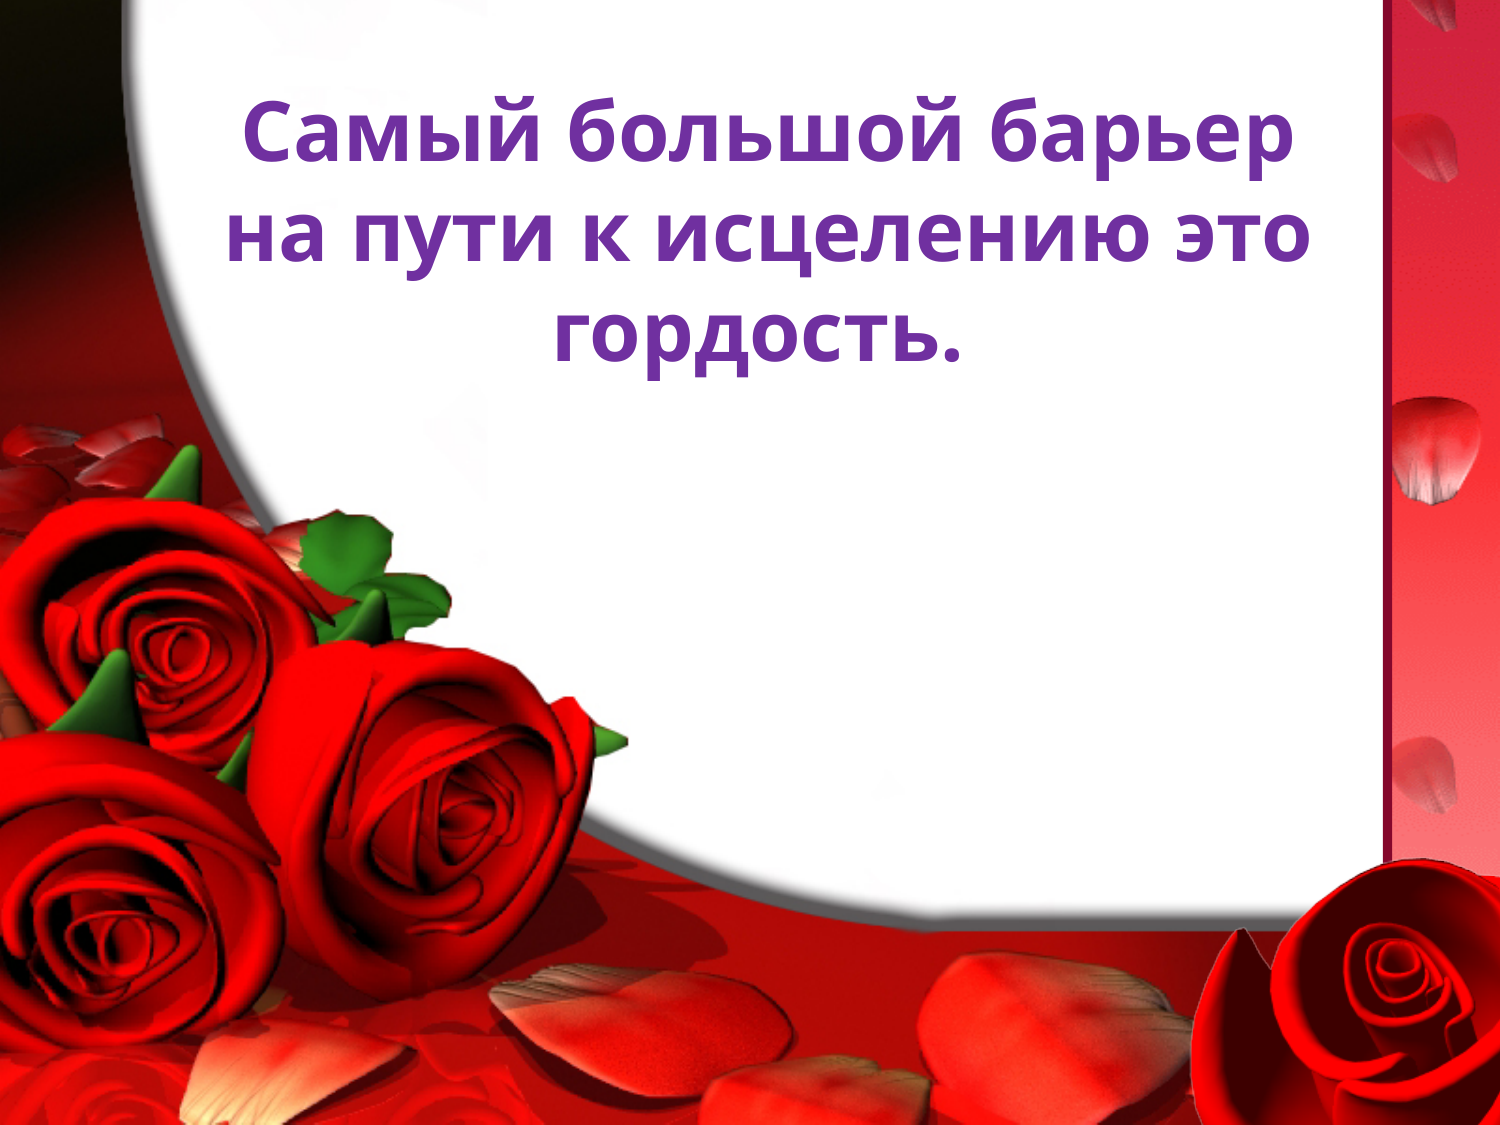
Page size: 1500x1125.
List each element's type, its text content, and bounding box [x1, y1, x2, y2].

picture [0, 0, 1500, 1125]
title Самый большой барьер на пути к исцелению это гордость. [174, 37, 1363, 386]
